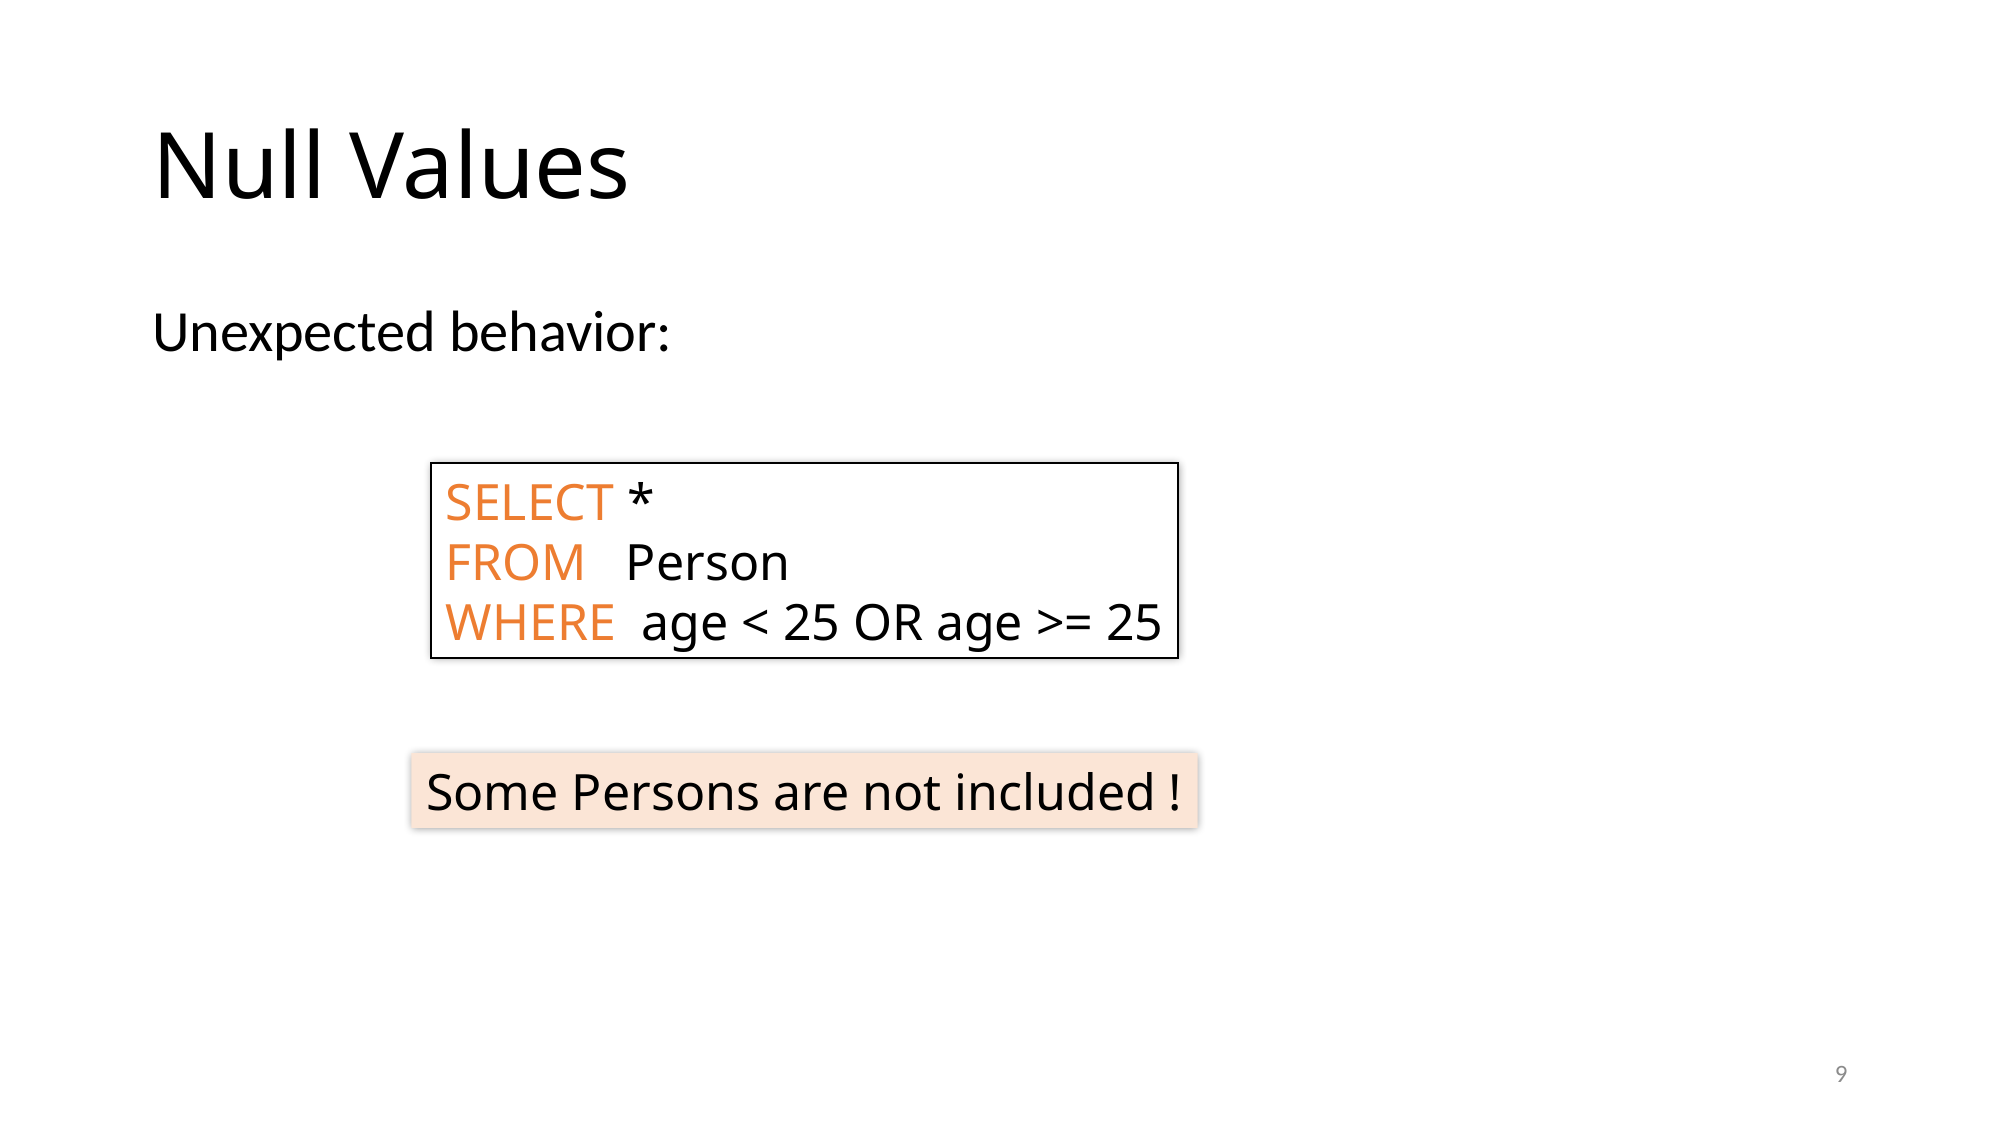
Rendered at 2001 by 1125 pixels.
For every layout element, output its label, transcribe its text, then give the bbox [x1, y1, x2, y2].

list Unexpected behavior: [137, 294, 1413, 699]
text_box Some Persons are not included ! [411, 753, 1198, 828]
text_box SELECT * FROM Person WHERE age < 25 OR age >= 25 [430, 463, 1179, 658]
title Null Values [137, 59, 1863, 278]
slide_number 9 [1412, 1042, 1863, 1103]
